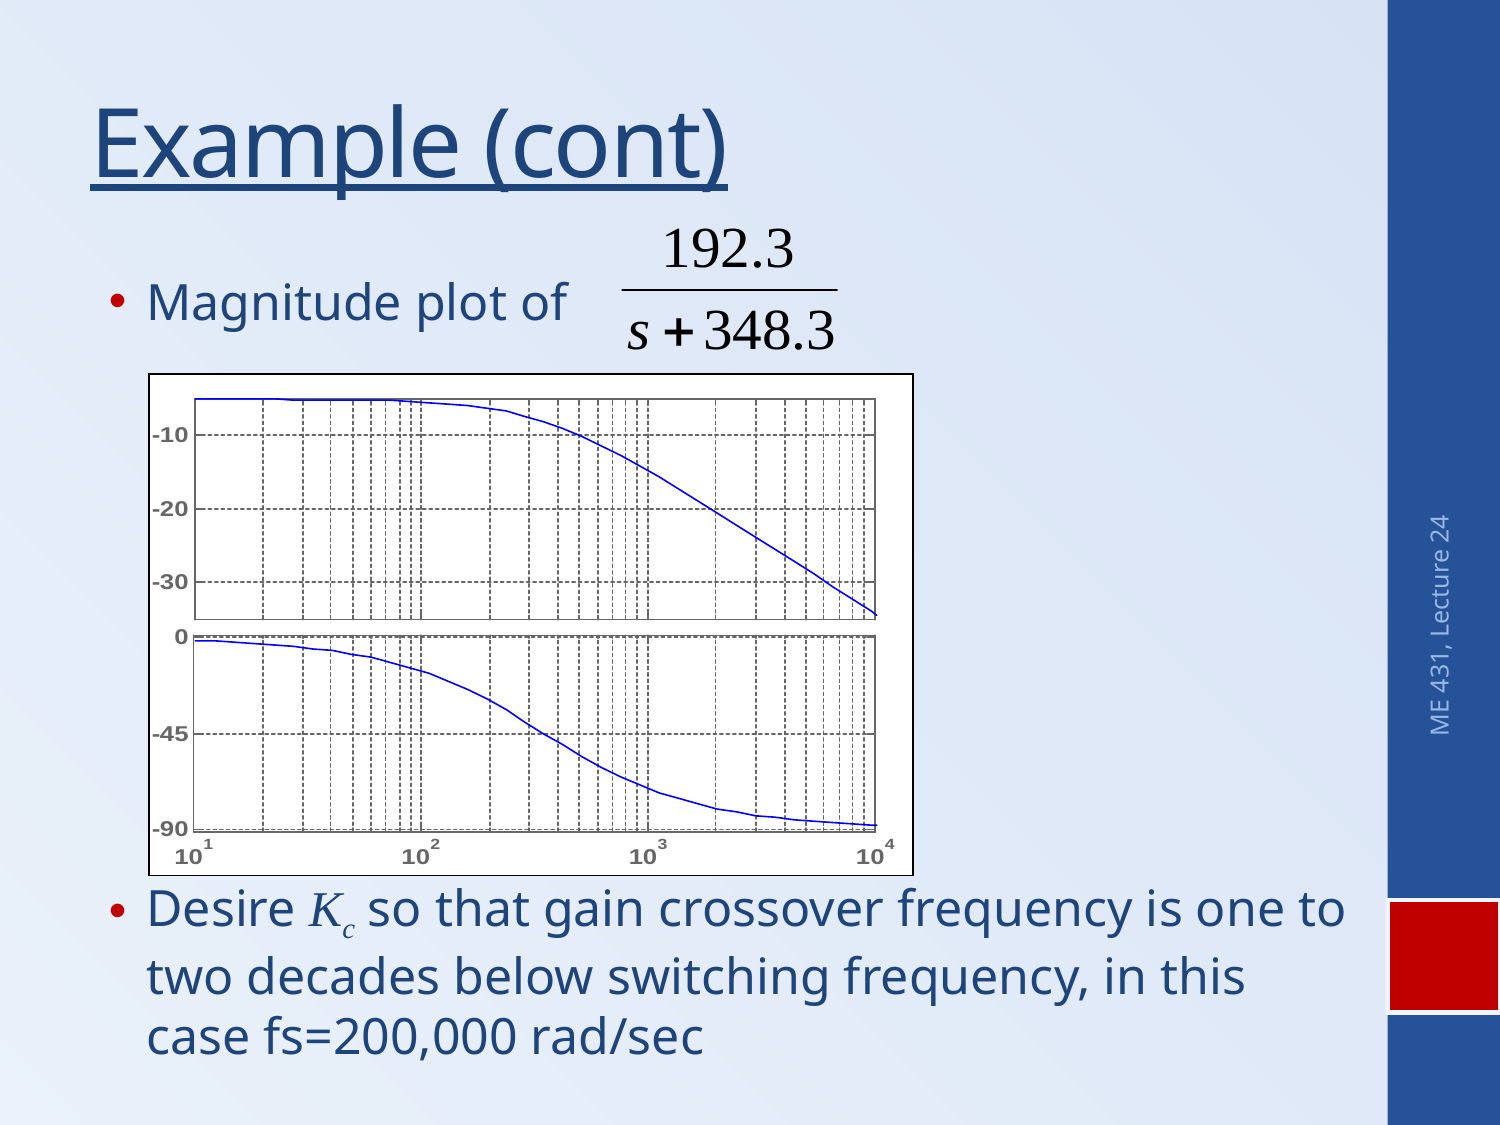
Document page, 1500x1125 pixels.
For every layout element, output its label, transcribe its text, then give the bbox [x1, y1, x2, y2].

footer ME 431, Lecture 24 [1408, 500, 1469, 889]
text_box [611, 211, 850, 363]
list Magnitude plot of Desire Kc so that gain crossover frequency is one to two decades below switching frequency, in this case fs=200,000 rad/sec [75, 262, 1363, 1100]
picture [149, 374, 913, 876]
title Example (cont) [75, 45, 1325, 233]
